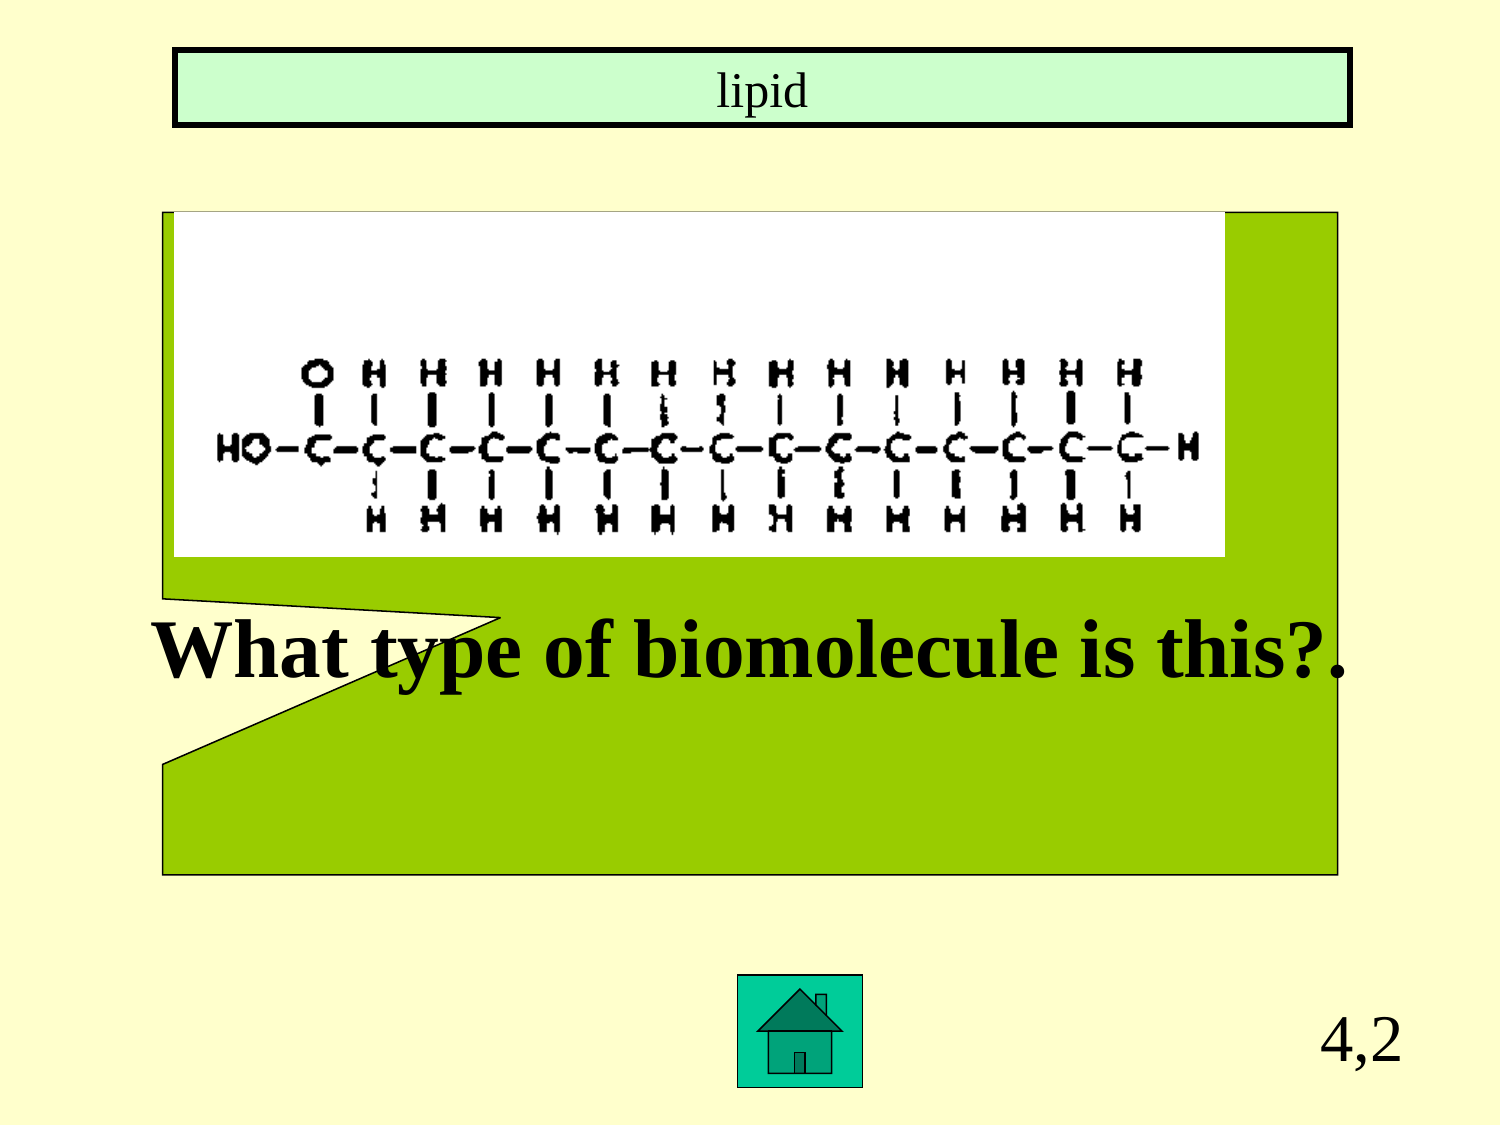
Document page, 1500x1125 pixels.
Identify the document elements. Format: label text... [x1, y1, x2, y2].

picture [174, 212, 1226, 557]
subtitle 4,2 [1224, 987, 1500, 1125]
text_box What type of biomolecule is this?. [162, 212, 1338, 875]
text_box [737, 975, 863, 1088]
text_box lipid [174, 49, 1350, 125]
